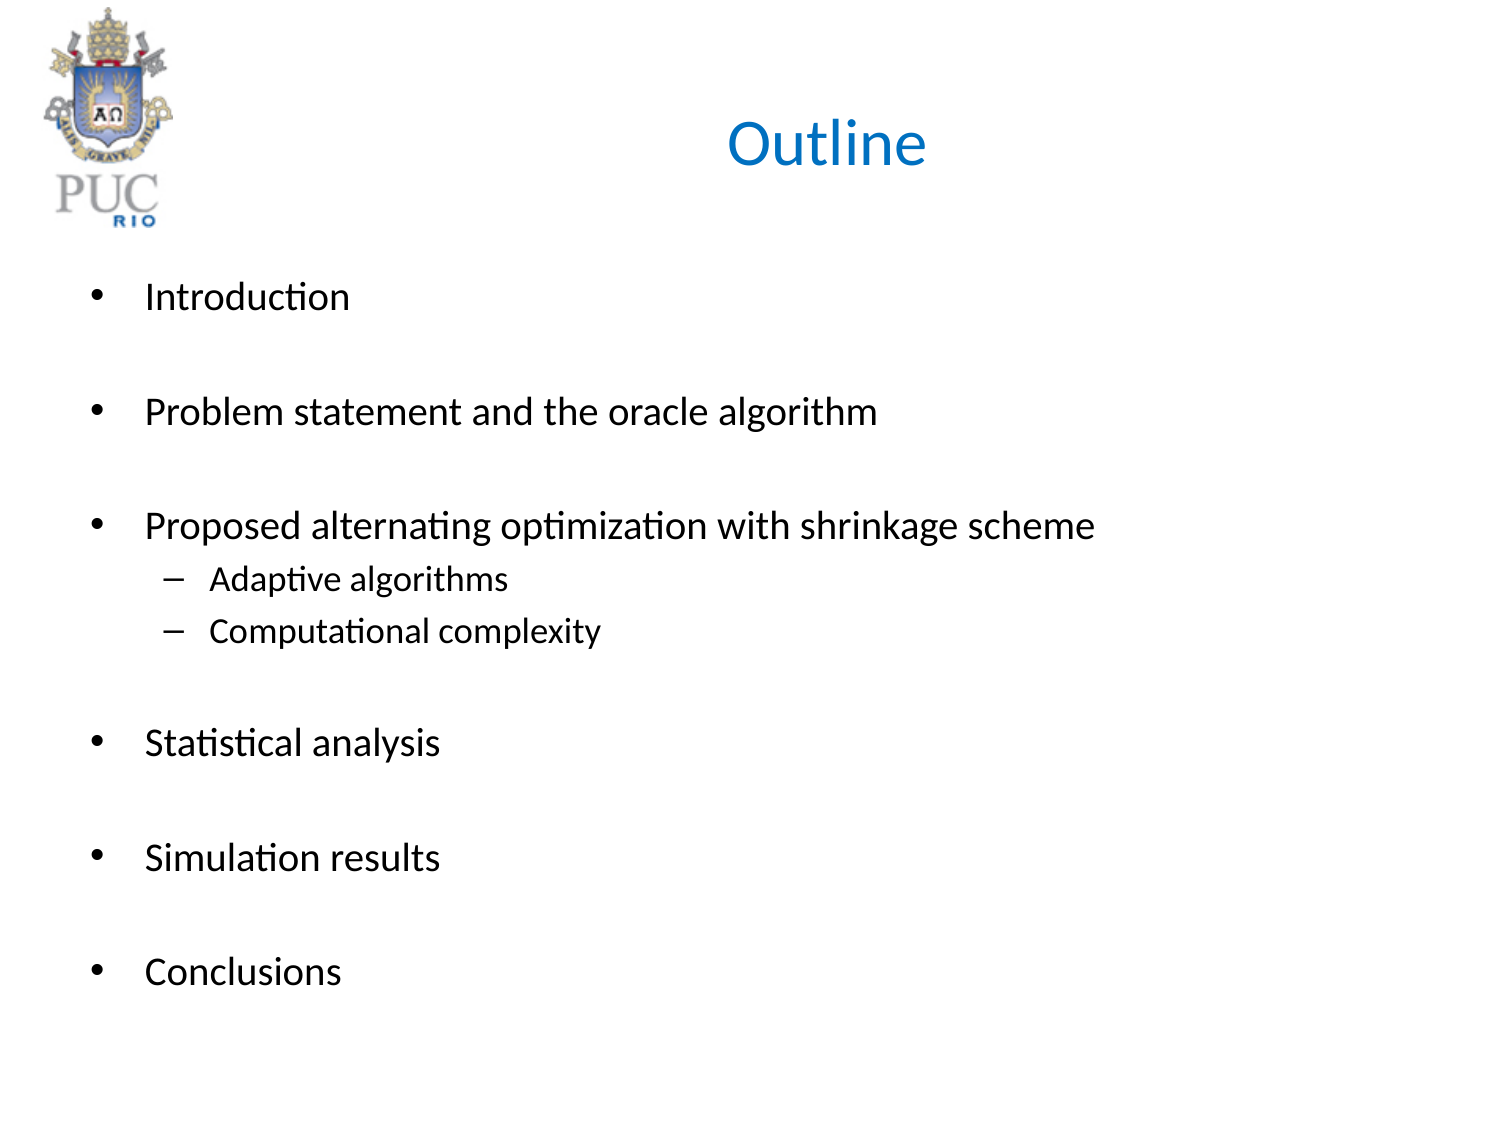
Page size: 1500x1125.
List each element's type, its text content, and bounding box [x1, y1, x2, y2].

title Outline [230, 45, 1425, 233]
picture [41, 7, 173, 228]
list Introduction Problem statement and the oracle algorithm Proposed alternating optimization with shrinkage scheme Adaptive algorithms Computational complexity Statistical analysis Simulation results Conclusions [75, 262, 1425, 1005]
